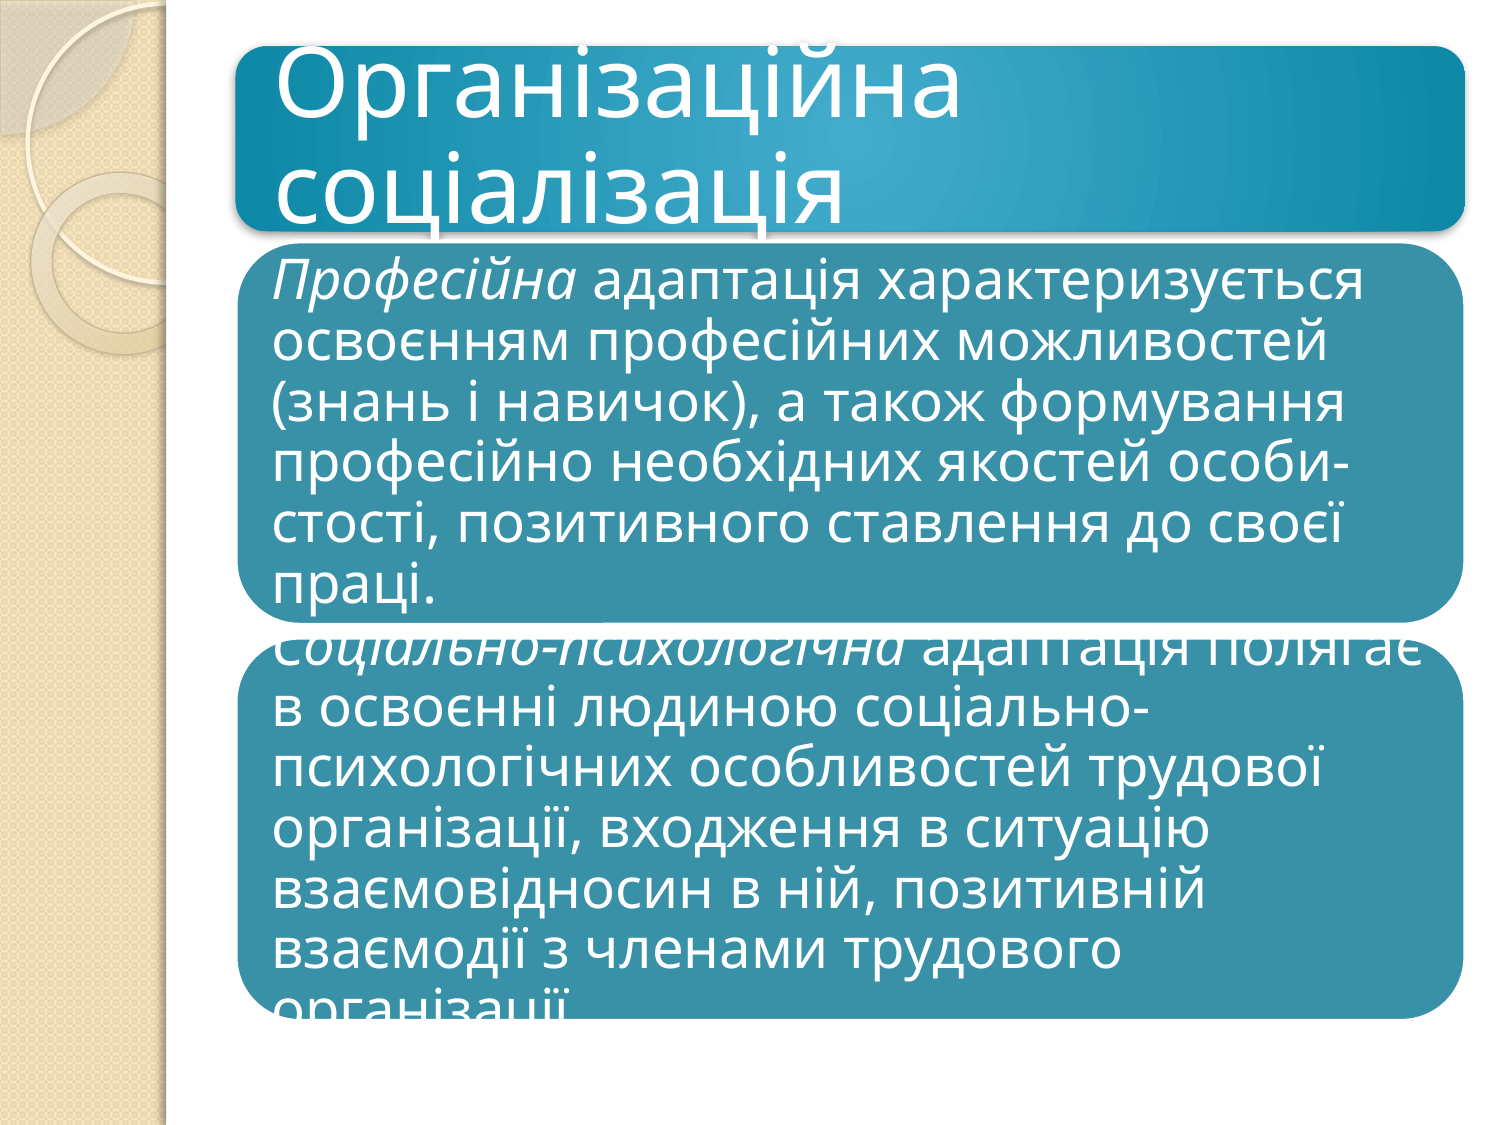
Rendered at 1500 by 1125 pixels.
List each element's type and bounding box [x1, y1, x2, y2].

list [235, 237, 1466, 1026]
text_box [235, 44, 1466, 233]
